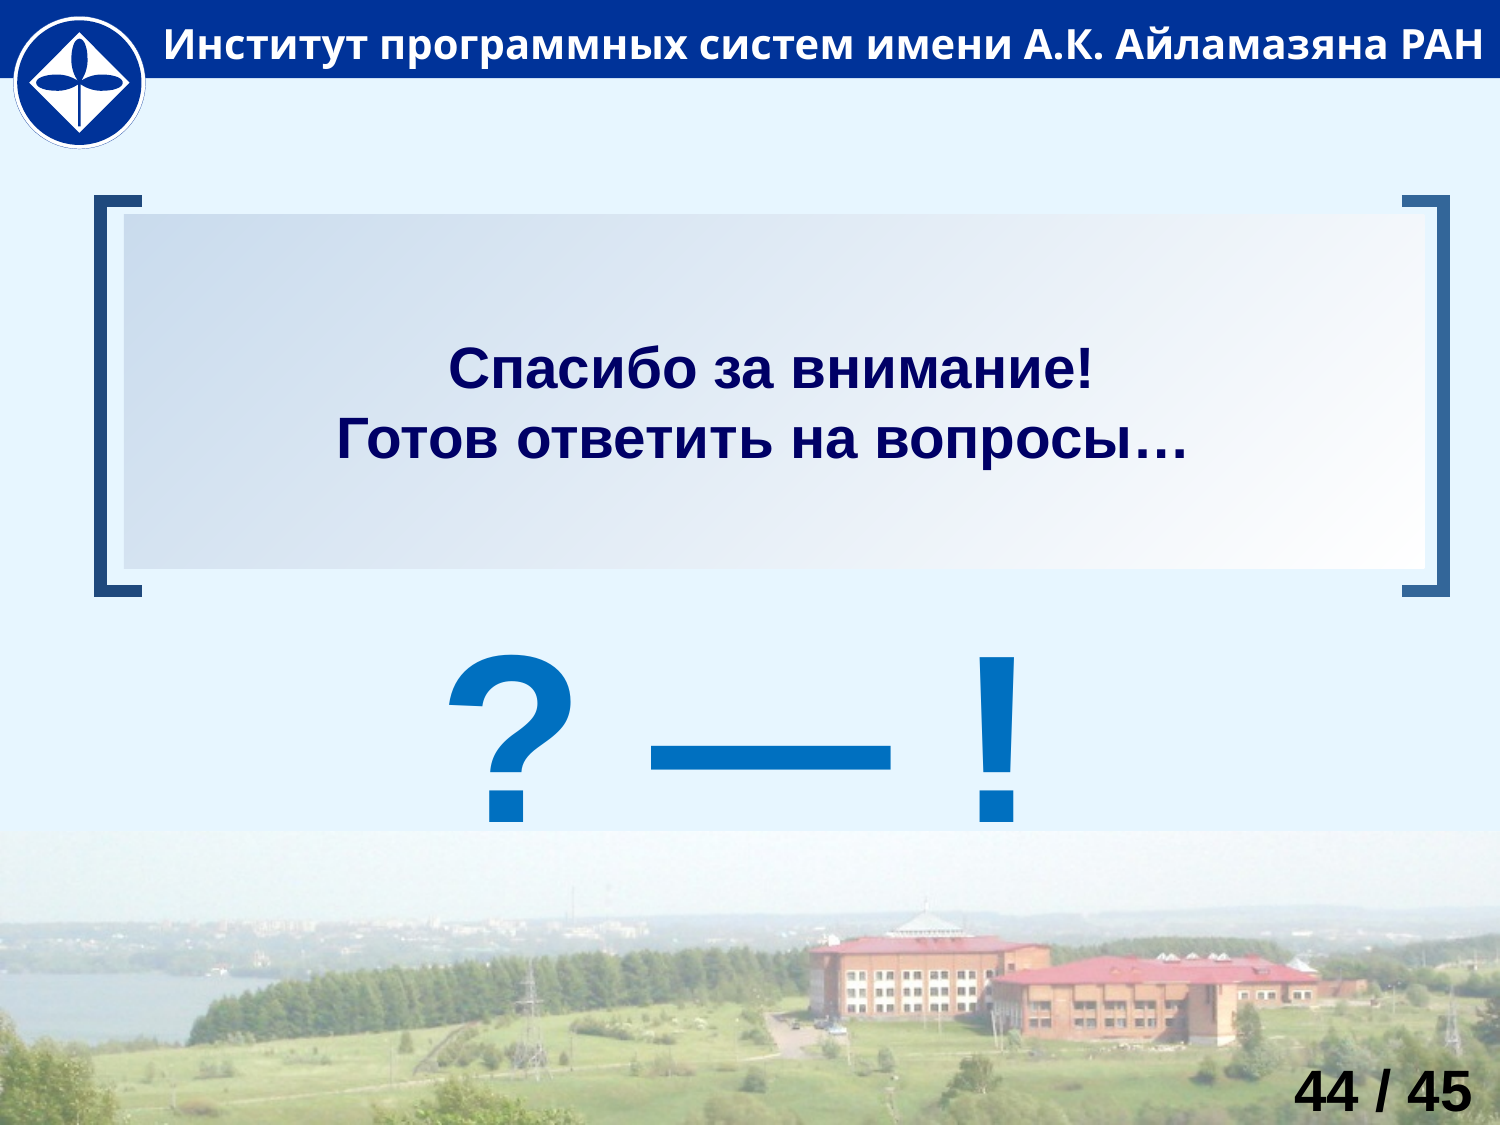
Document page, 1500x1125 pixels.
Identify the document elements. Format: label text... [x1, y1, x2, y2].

picture [0, 831, 1500, 1125]
title Спасибо за внимание! Готов ответить на вопросы… [120, 213, 1423, 587]
text_box ? — ! [269, 575, 1207, 879]
slide_number 44 / 45 [1257, 1058, 1488, 1118]
